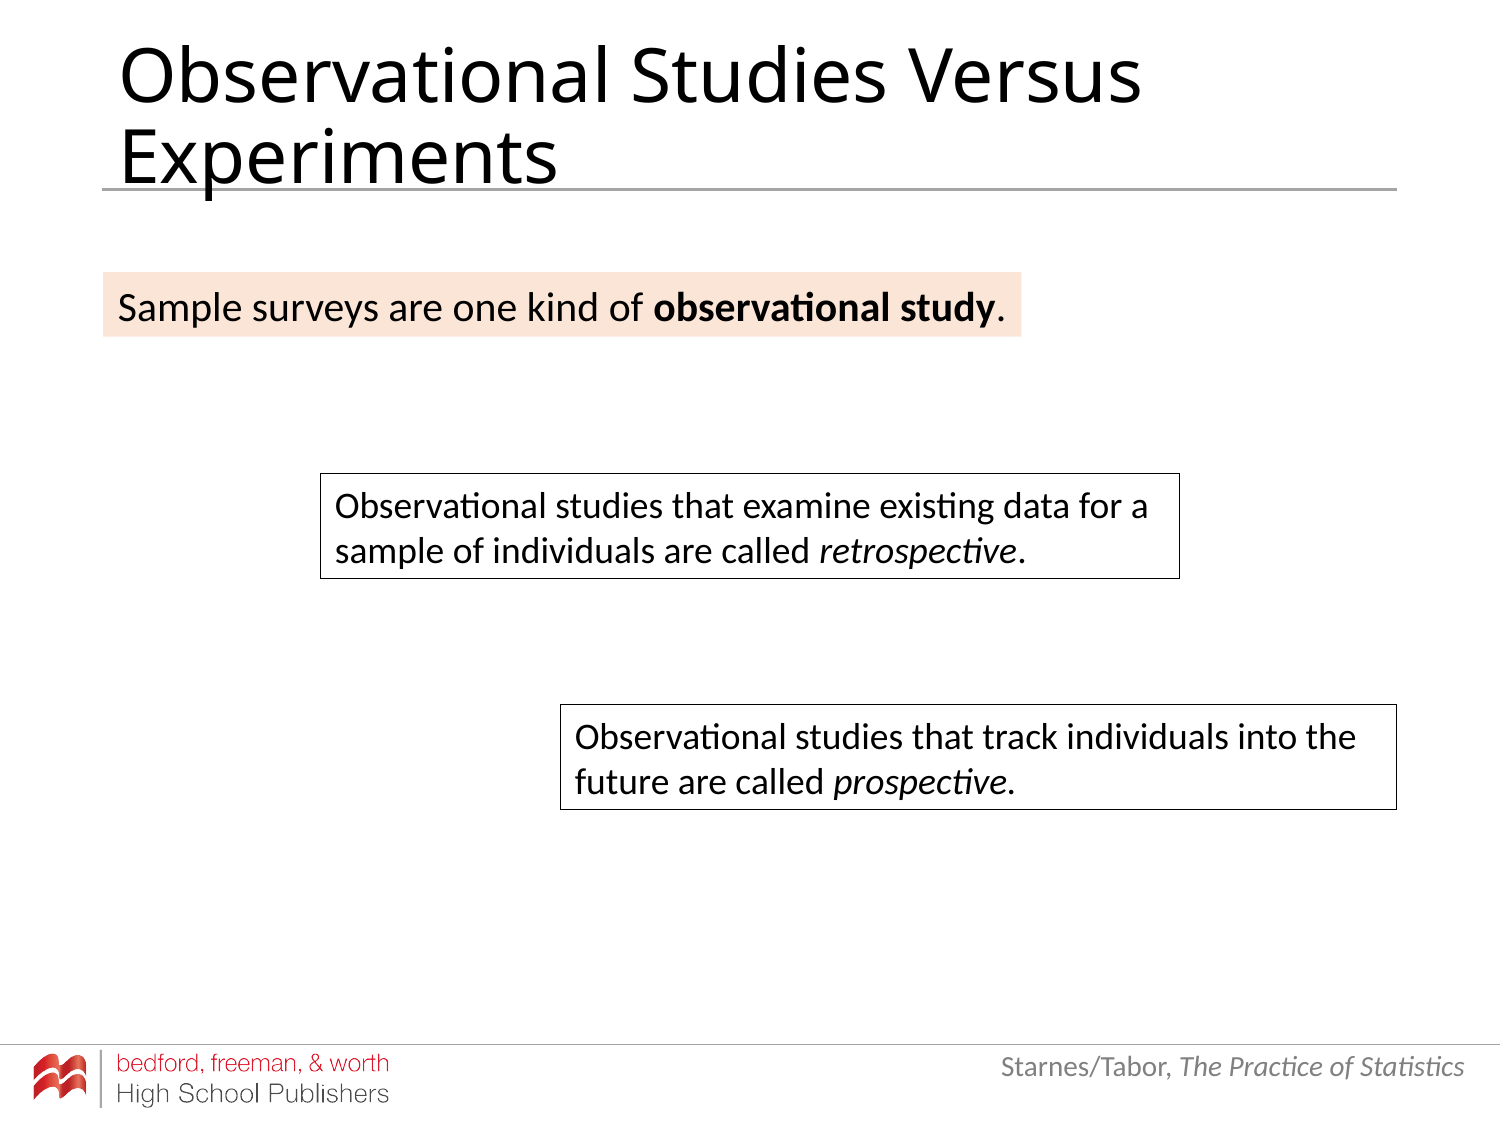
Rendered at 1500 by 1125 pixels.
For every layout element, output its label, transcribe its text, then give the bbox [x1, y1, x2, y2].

picture [30, 1046, 392, 1111]
text_box Observational studies that track individuals into the future are called prospective. [560, 704, 1397, 810]
text_box Observational studies that examine existing data for a sample of individuals are called retrospective. [320, 473, 1180, 579]
text_box Sample surveys are one kind of observational study. [103, 272, 1022, 337]
title Observational Studies Versus Experiments [103, 59, 1397, 178]
